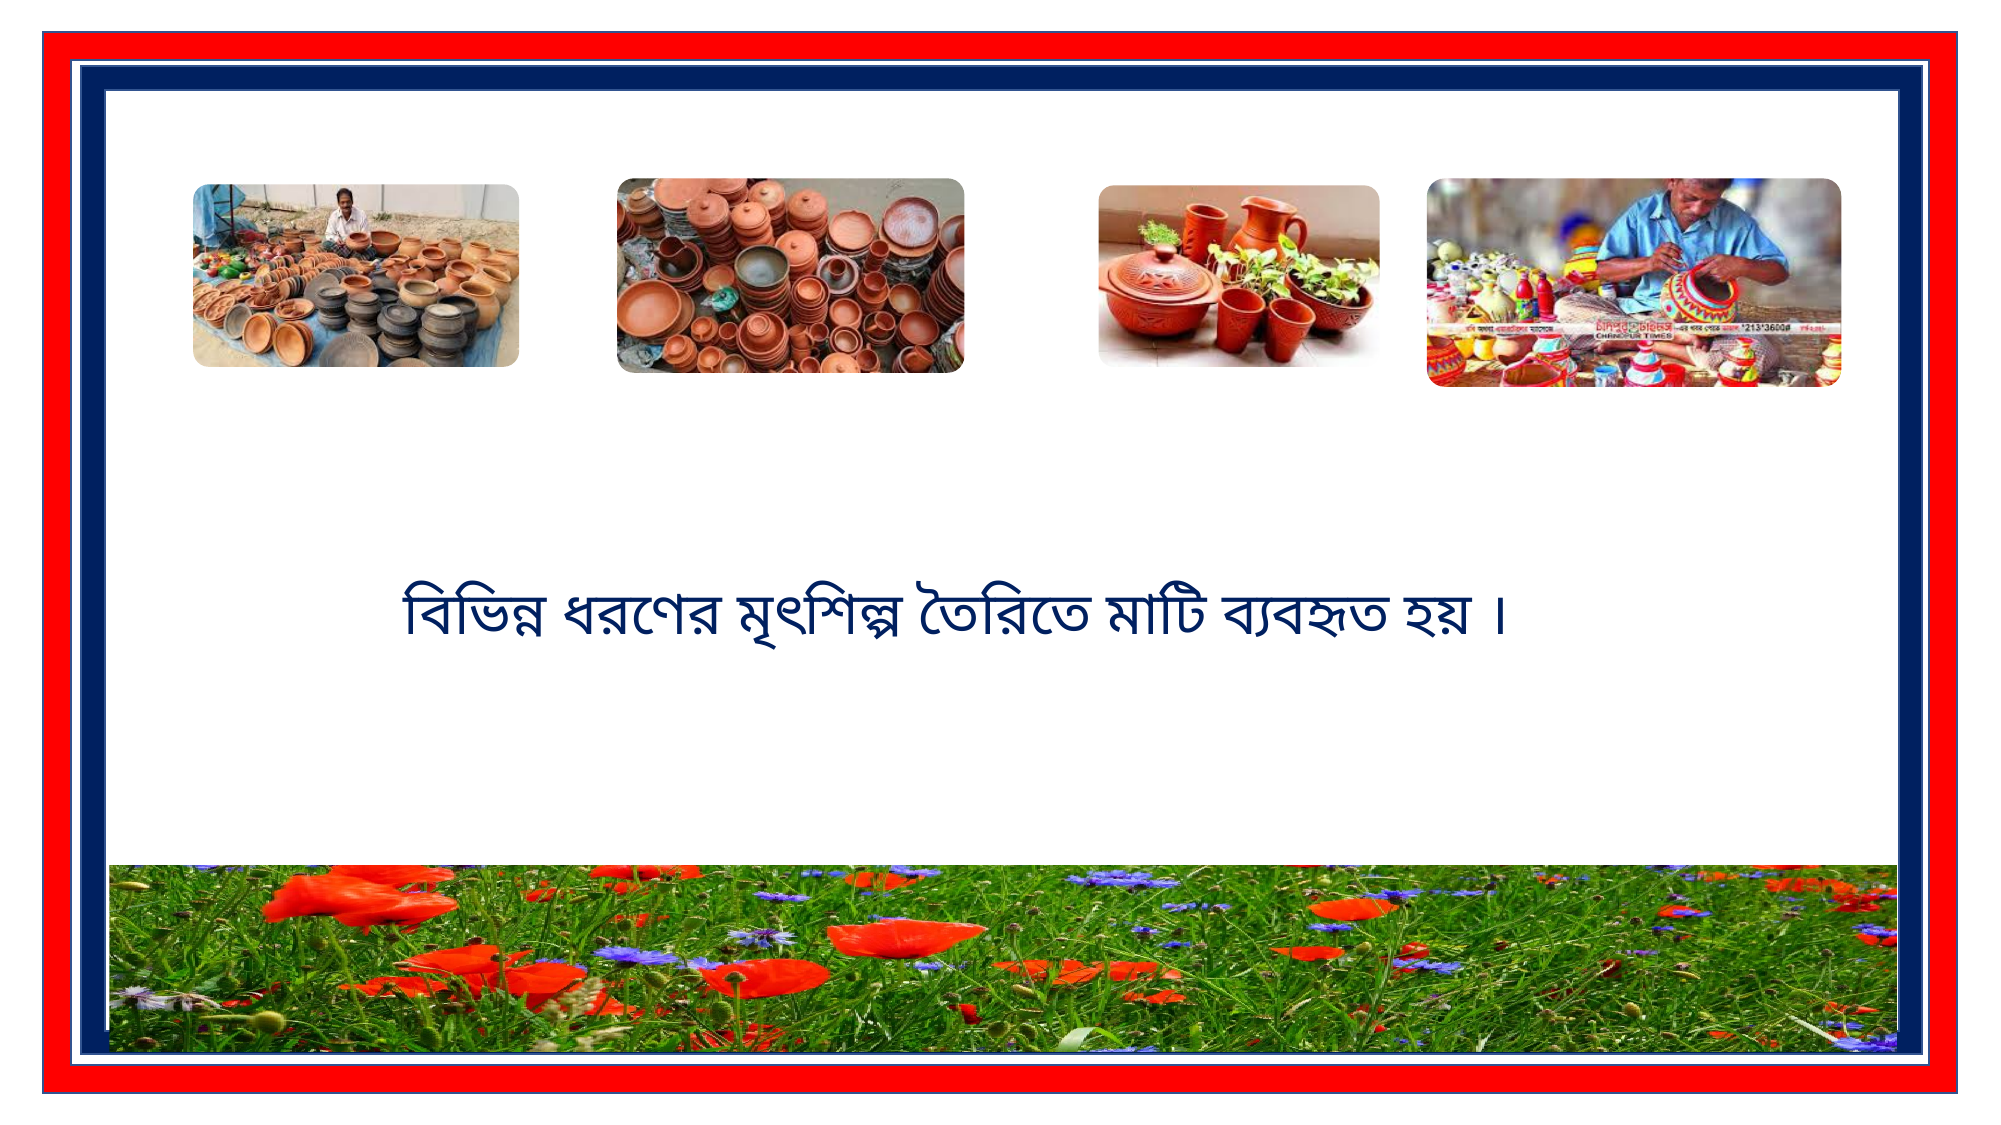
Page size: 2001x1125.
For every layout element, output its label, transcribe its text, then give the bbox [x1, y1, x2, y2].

picture [109, 865, 1897, 1052]
picture [193, 184, 520, 367]
picture [1098, 185, 1380, 367]
picture [1426, 178, 1842, 387]
text_box বিভিন্ন ধরণের মৃৎশিল্প তৈরিতে মাটি ব্যবহৃত হয় । [349, 528, 1579, 694]
picture [617, 178, 965, 373]
